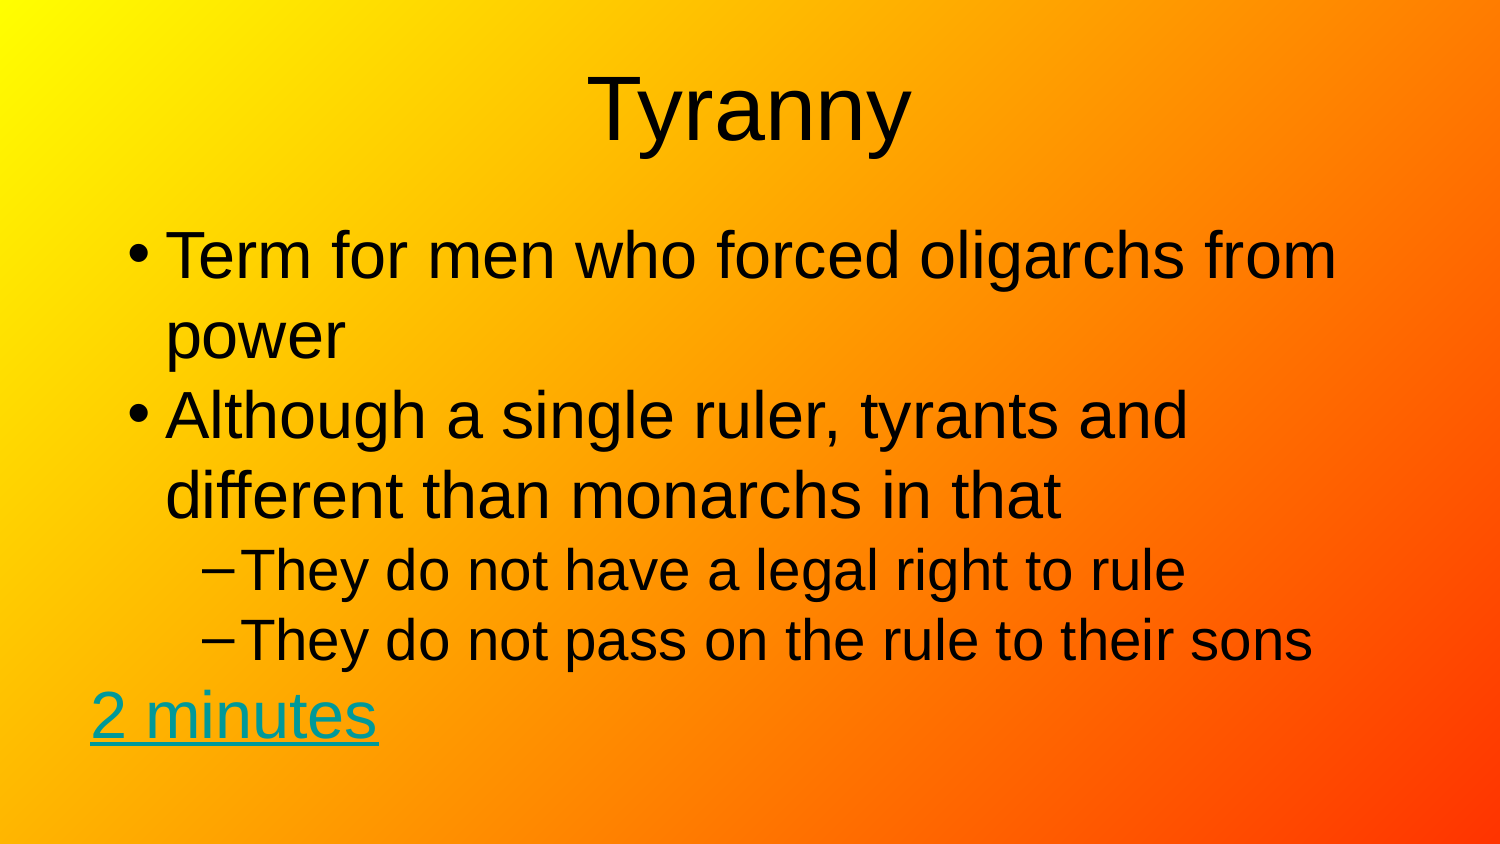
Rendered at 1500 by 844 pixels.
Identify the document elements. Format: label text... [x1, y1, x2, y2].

list Term for men who forced oligarchs from power Although a single ruler, tyrants and different than monarchs in that They do not have a legal right to rule They do not pass on the rule to their sons 2 minutes [75, 196, 1425, 833]
title Tyranny [75, 33, 1425, 175]
